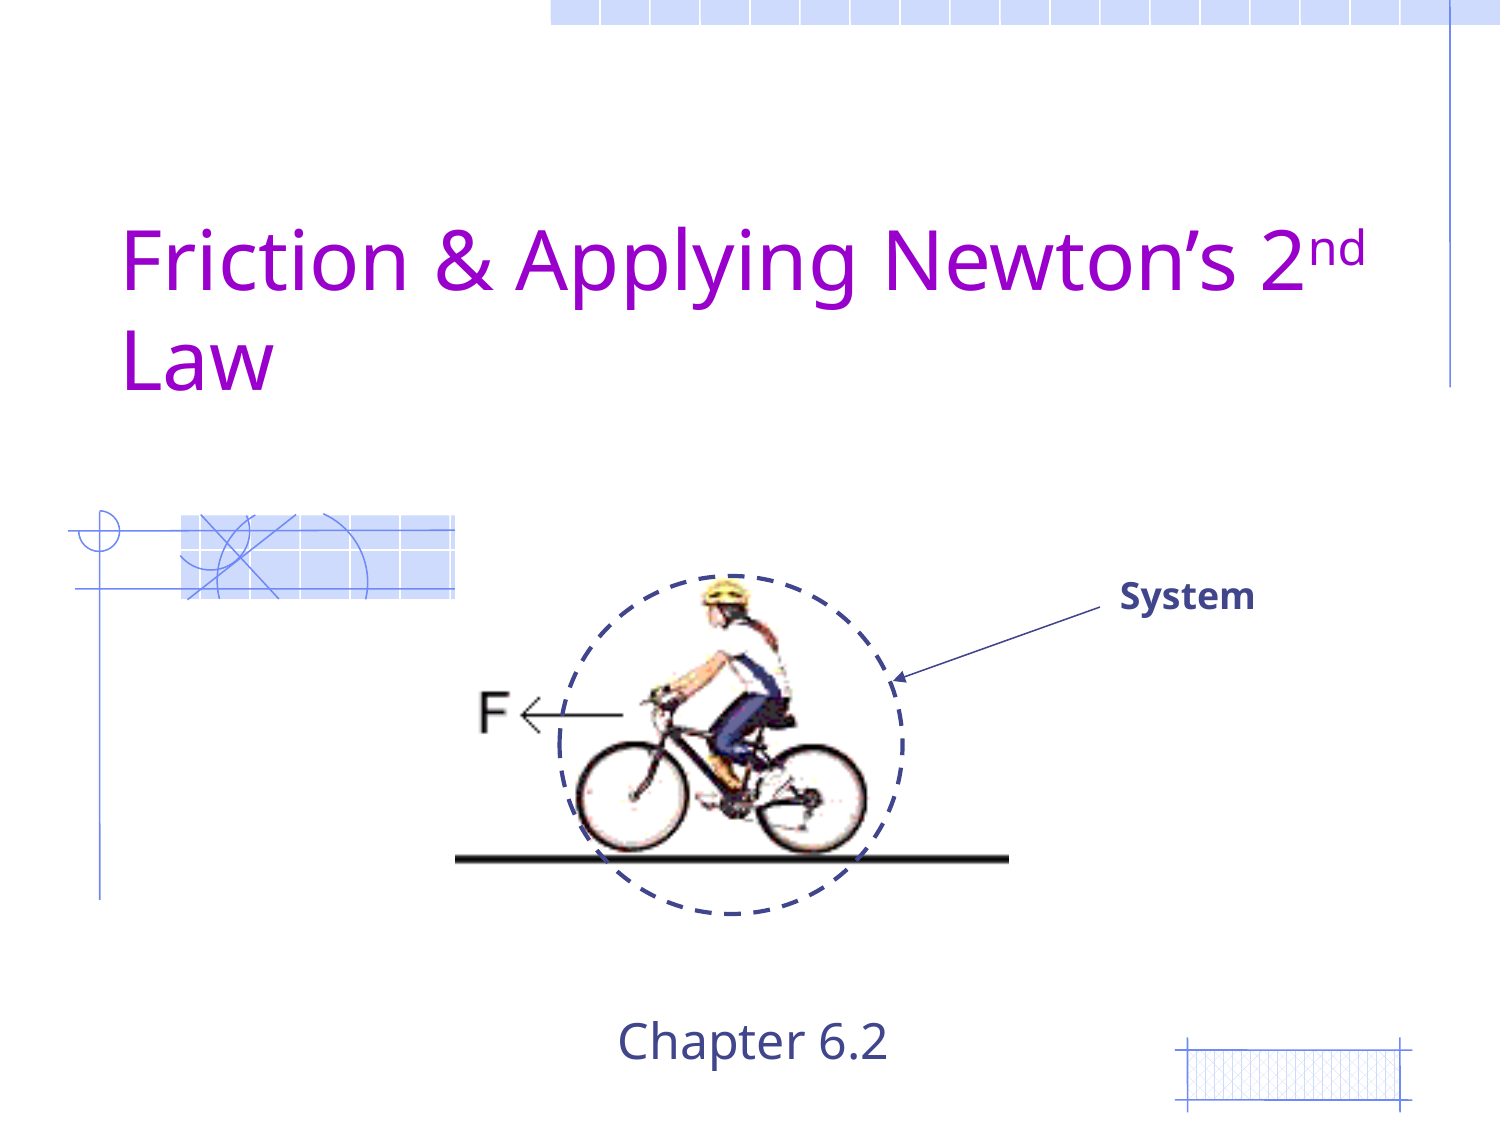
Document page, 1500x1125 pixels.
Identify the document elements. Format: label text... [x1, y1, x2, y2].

picture [455, 446, 1009, 1000]
title Friction & Applying Newton’s 2nd Law [104, 299, 1412, 415]
text_box System [1105, 564, 1271, 625]
text_box Chapter 6.2 [602, 1002, 905, 1077]
